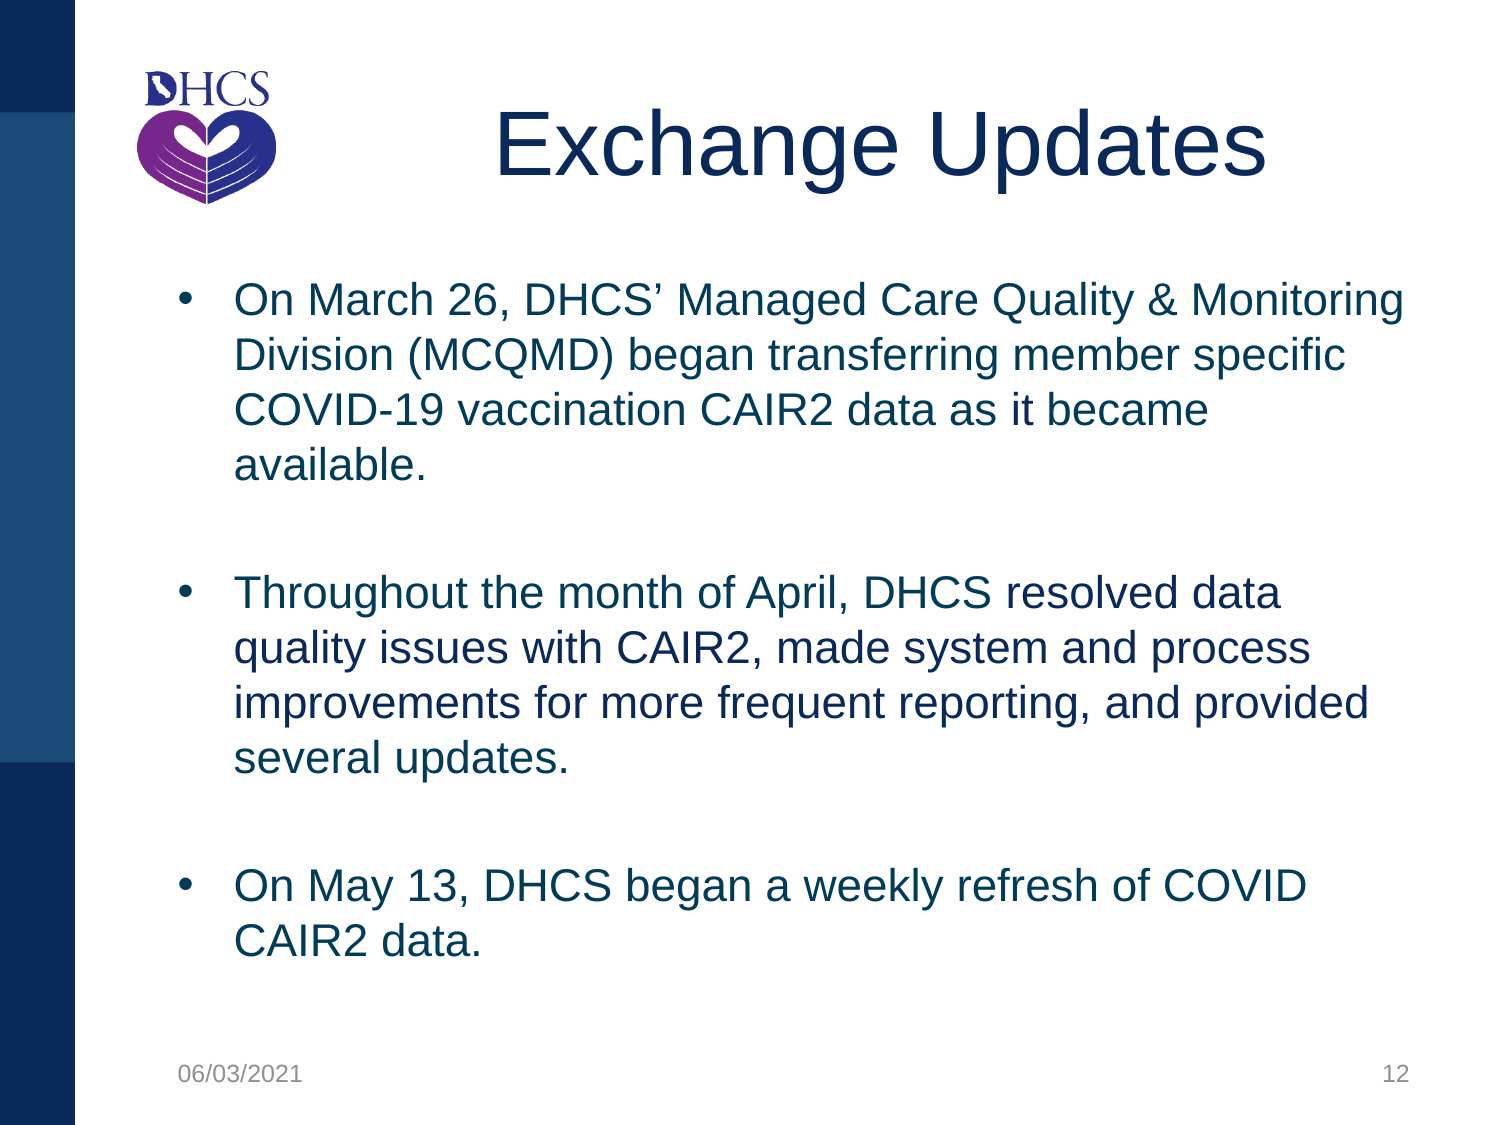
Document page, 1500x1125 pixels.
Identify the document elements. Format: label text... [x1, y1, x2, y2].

picture [137, 71, 276, 204]
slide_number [162, 1042, 513, 1103]
title Exchange Updates [300, 45, 1463, 233]
slide_number 12 [1074, 1042, 1425, 1103]
list On March 26, DHCS’ Managed Care Quality & Monitoring Division (MCQMD) began transferring member specific COVID-19 vaccination CAIR2 data as it became available. Throughout the month of April, DHCS resolved data quality issues with CAIR2, made system and process improvements for more frequent reporting, and provided several updates. On May 13, DHCS began a weekly refresh of COVID CAIR2 data. [162, 262, 1425, 1005]
